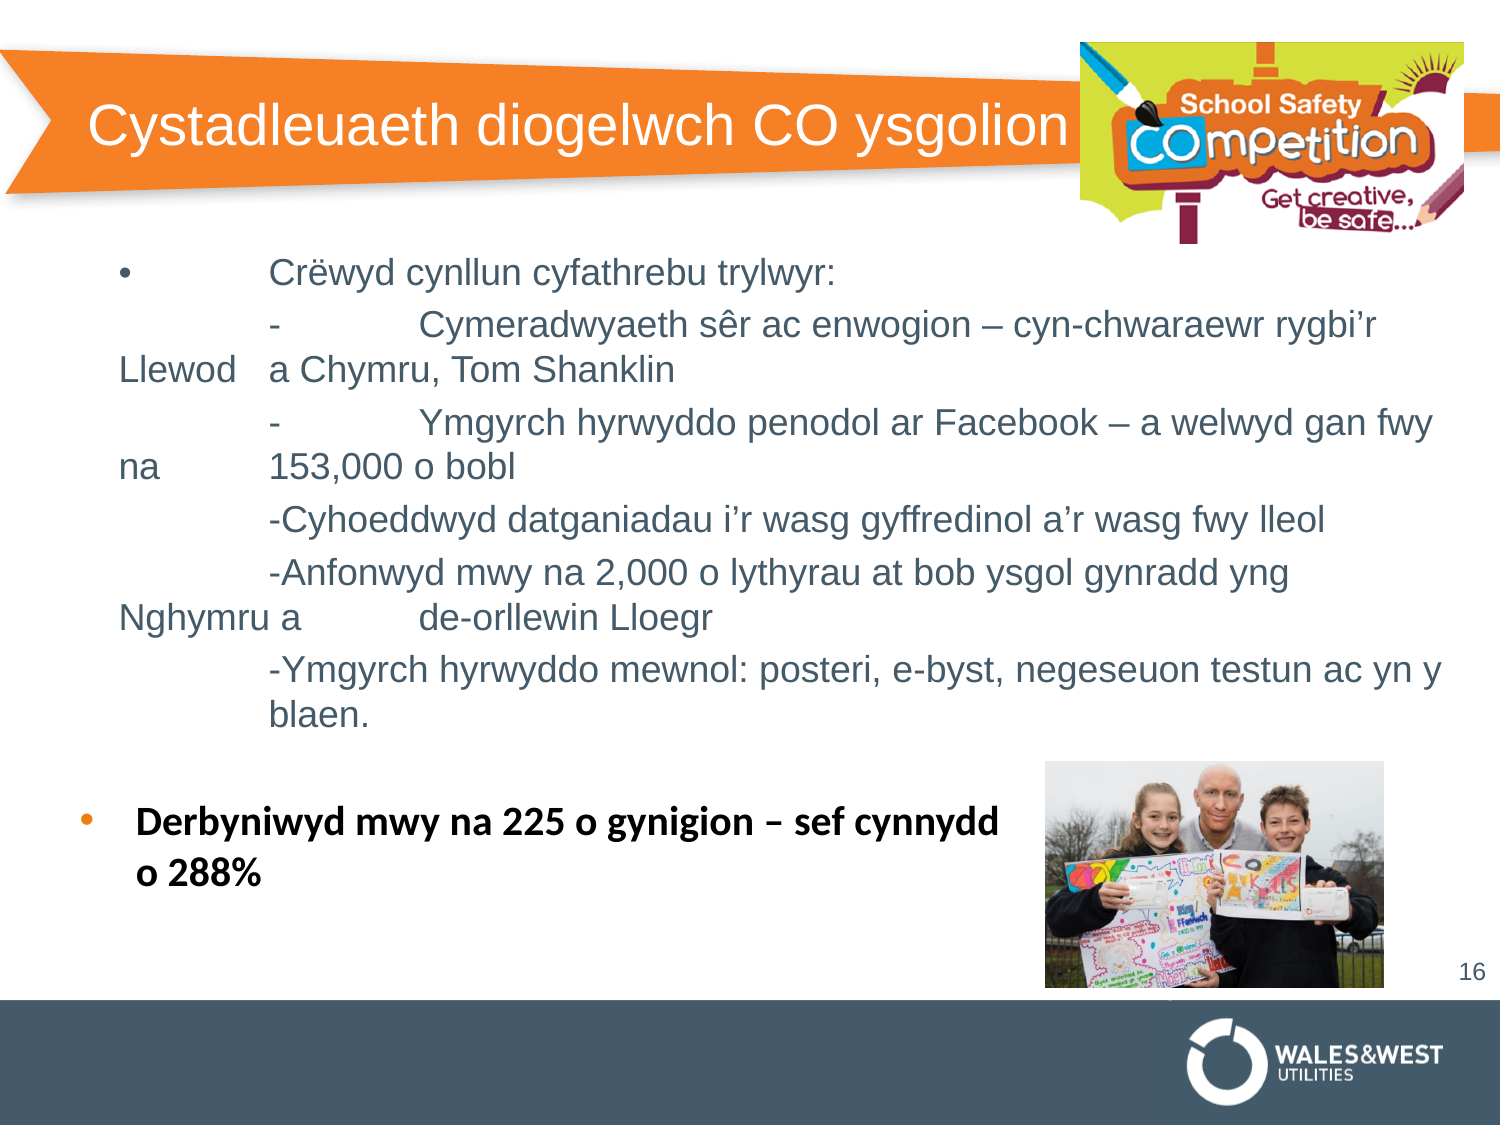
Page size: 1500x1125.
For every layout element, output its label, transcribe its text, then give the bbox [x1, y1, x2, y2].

slide_number 16 [1437, 940, 1500, 1001]
picture [1164, 1001, 1500, 1125]
text_box Derbyniwyd mwy na 225 o gynigion – sef cynnydd o 288% [64, 786, 1022, 902]
list • Crëwyd cynllun cyfathrebu trylwyr: - Cymeradwyaeth sêr ac enwogion – cyn-chwaraewr rygbi’r Llewod a Chymru, Tom Shanklin - Ymgyrch hyrwyddo penodol ar Facebook – a welwyd gan fwy na 153,000 o bobl -Cyhoeddwyd datganiadau i’r wasg gyffredinol a’r wasg fwy lleol -Anfonwyd mwy na 2,000 o lythyrau at bob ysgol gynradd yng Nghymru a de-orllewin Lloegr -Ymgyrch hyrwyddo mewnol: posteri, e-byst, negeseuon testun ac yn y blaen. [28, 239, 1464, 1037]
title Cystadleuaeth diogelwch CO ysgolion [72, 73, 1075, 171]
picture [1080, 42, 1464, 244]
picture [1045, 761, 1384, 988]
